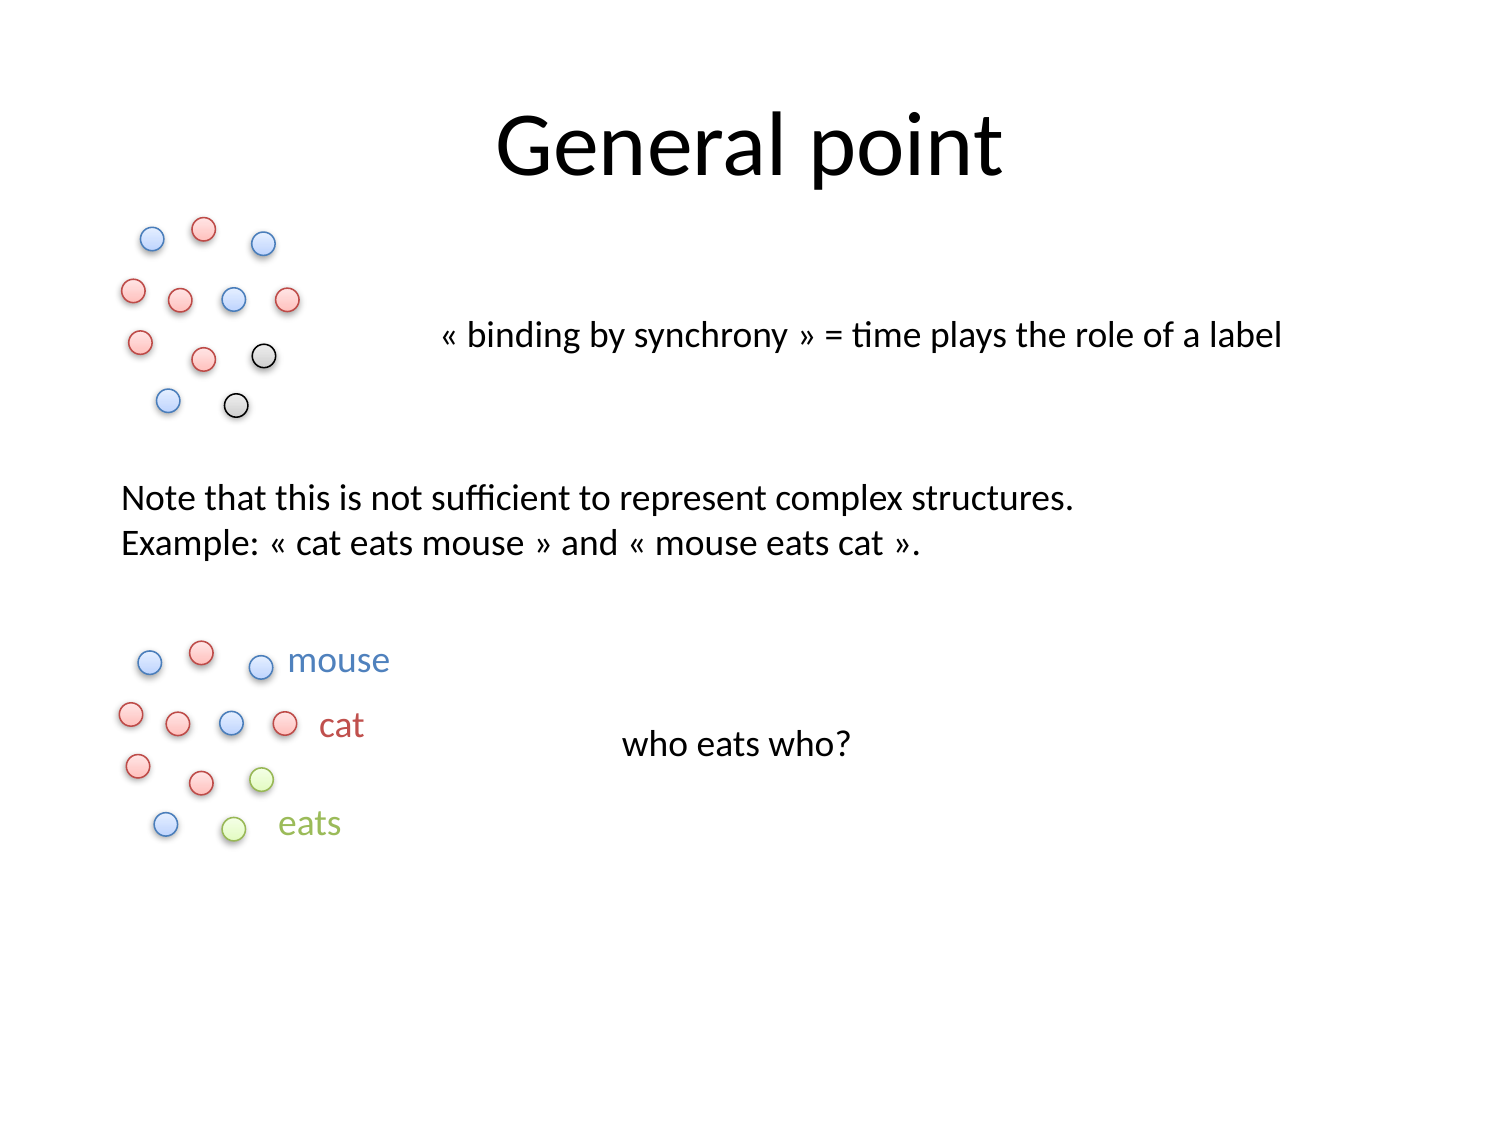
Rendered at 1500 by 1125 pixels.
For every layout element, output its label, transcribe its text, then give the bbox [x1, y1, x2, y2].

title General point [75, 45, 1425, 233]
text_box [221, 287, 247, 312]
text_box eats [263, 790, 357, 851]
text_box [218, 710, 244, 736]
text_box [165, 711, 191, 737]
text_box [249, 767, 275, 793]
text_box [223, 393, 249, 418]
text_box [118, 701, 144, 727]
text_box [127, 330, 153, 356]
text_box [221, 816, 247, 842]
text_box « binding by synchrony » = time plays the role of a label [424, 302, 1299, 363]
text_box [167, 287, 193, 313]
text_box [251, 343, 277, 369]
text_box [139, 226, 165, 252]
text_box [250, 231, 276, 257]
text_box [137, 650, 163, 676]
text_box [153, 811, 179, 837]
text_box [248, 654, 272, 680]
text_box [188, 770, 214, 796]
text_box [272, 711, 298, 736]
text_box who eats who? [607, 711, 868, 772]
text_box cat [304, 692, 380, 753]
text_box [191, 216, 217, 242]
text_box [188, 640, 214, 666]
text_box [191, 346, 217, 372]
text_box mouse [272, 628, 406, 688]
text_box [120, 278, 146, 304]
text_box [125, 753, 151, 779]
text_box [274, 287, 300, 313]
text_box [155, 388, 181, 414]
text_box Note that this is not sufficient to represent complex structures. Example: « cat eats mouse » and « mouse eats cat ». [106, 465, 1091, 571]
